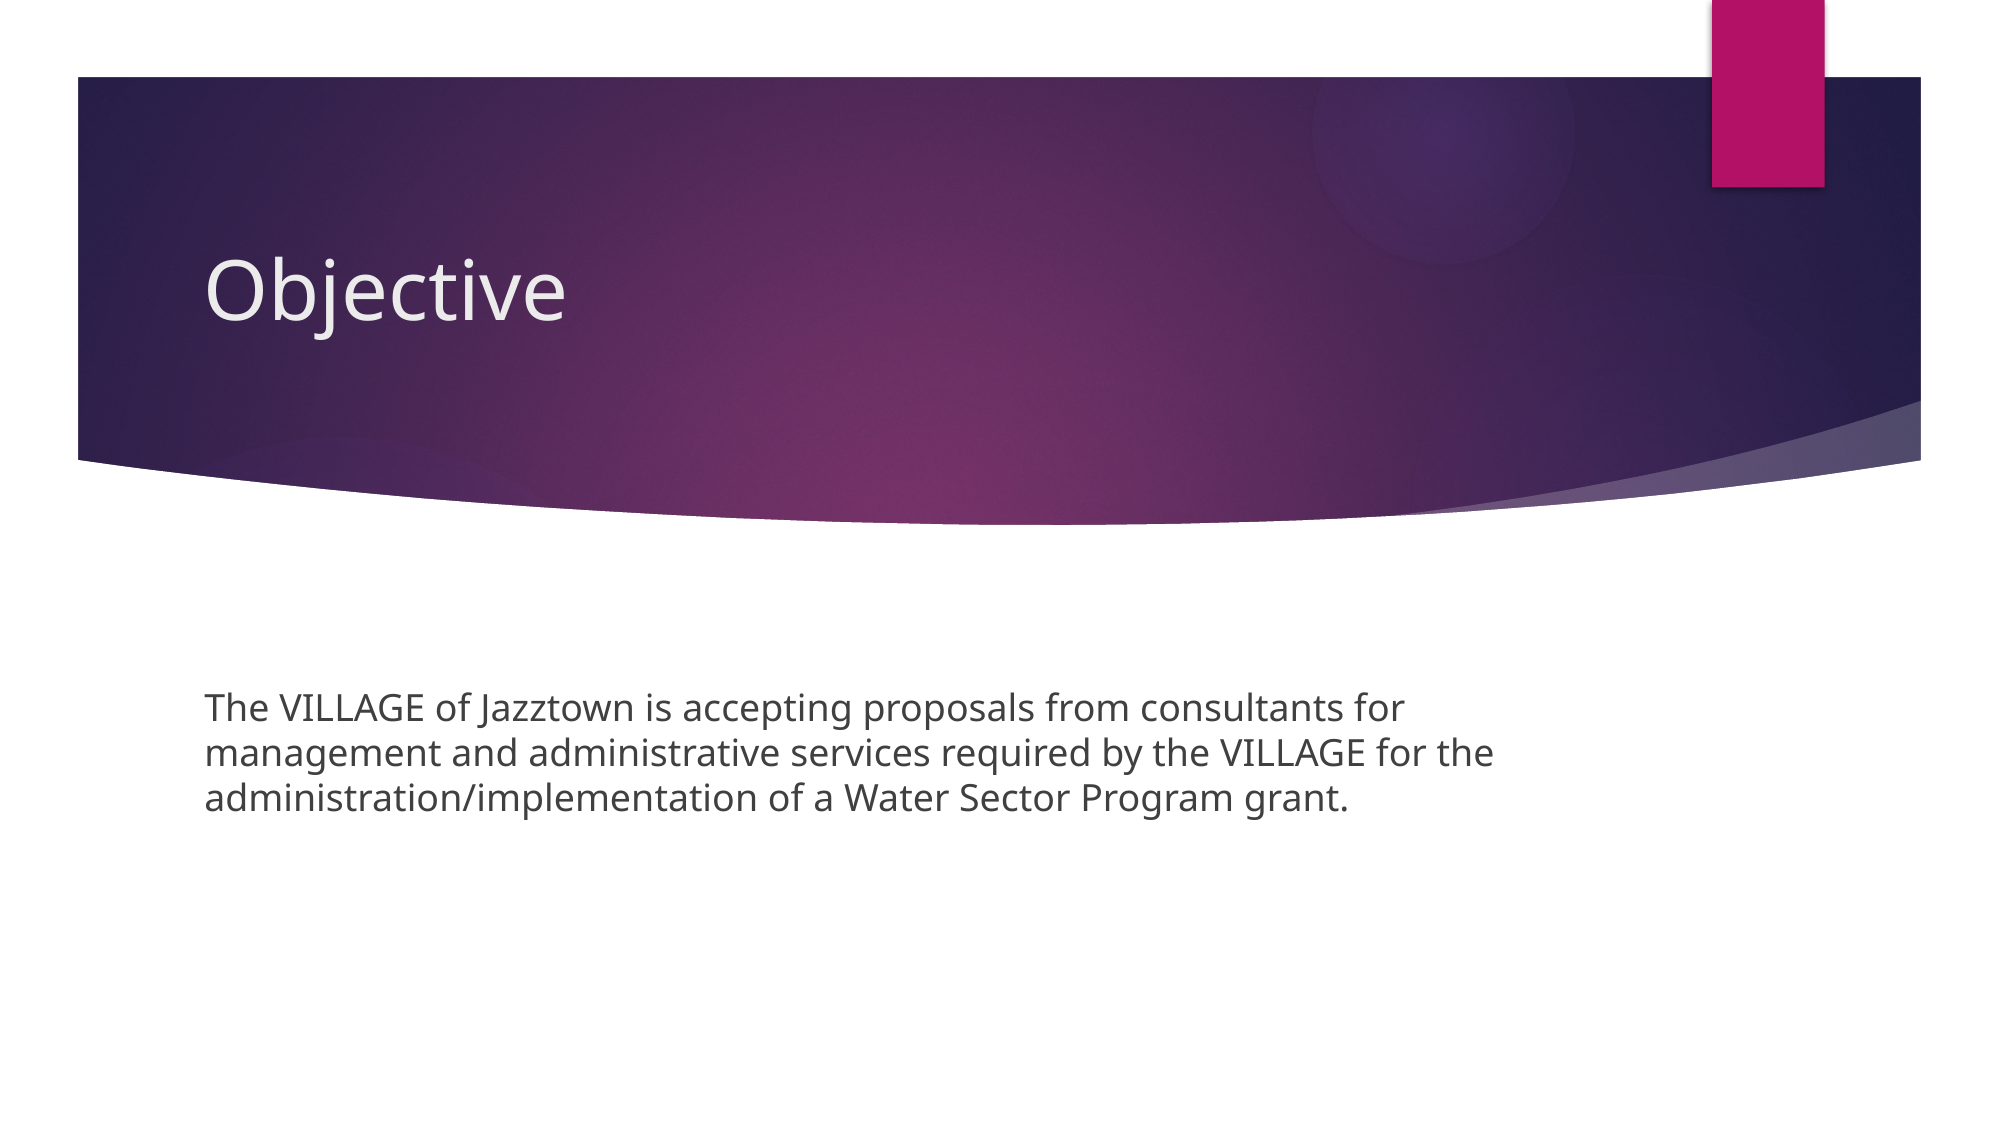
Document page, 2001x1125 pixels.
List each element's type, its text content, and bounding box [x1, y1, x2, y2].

title Objective [188, 174, 1638, 400]
list The VILLAGE of Jazztown is accepting proposals from consultants for management and administrative services required by the VILLAGE for the administration/implementation of a Water Sector Program grant. [189, 581, 1638, 988]
